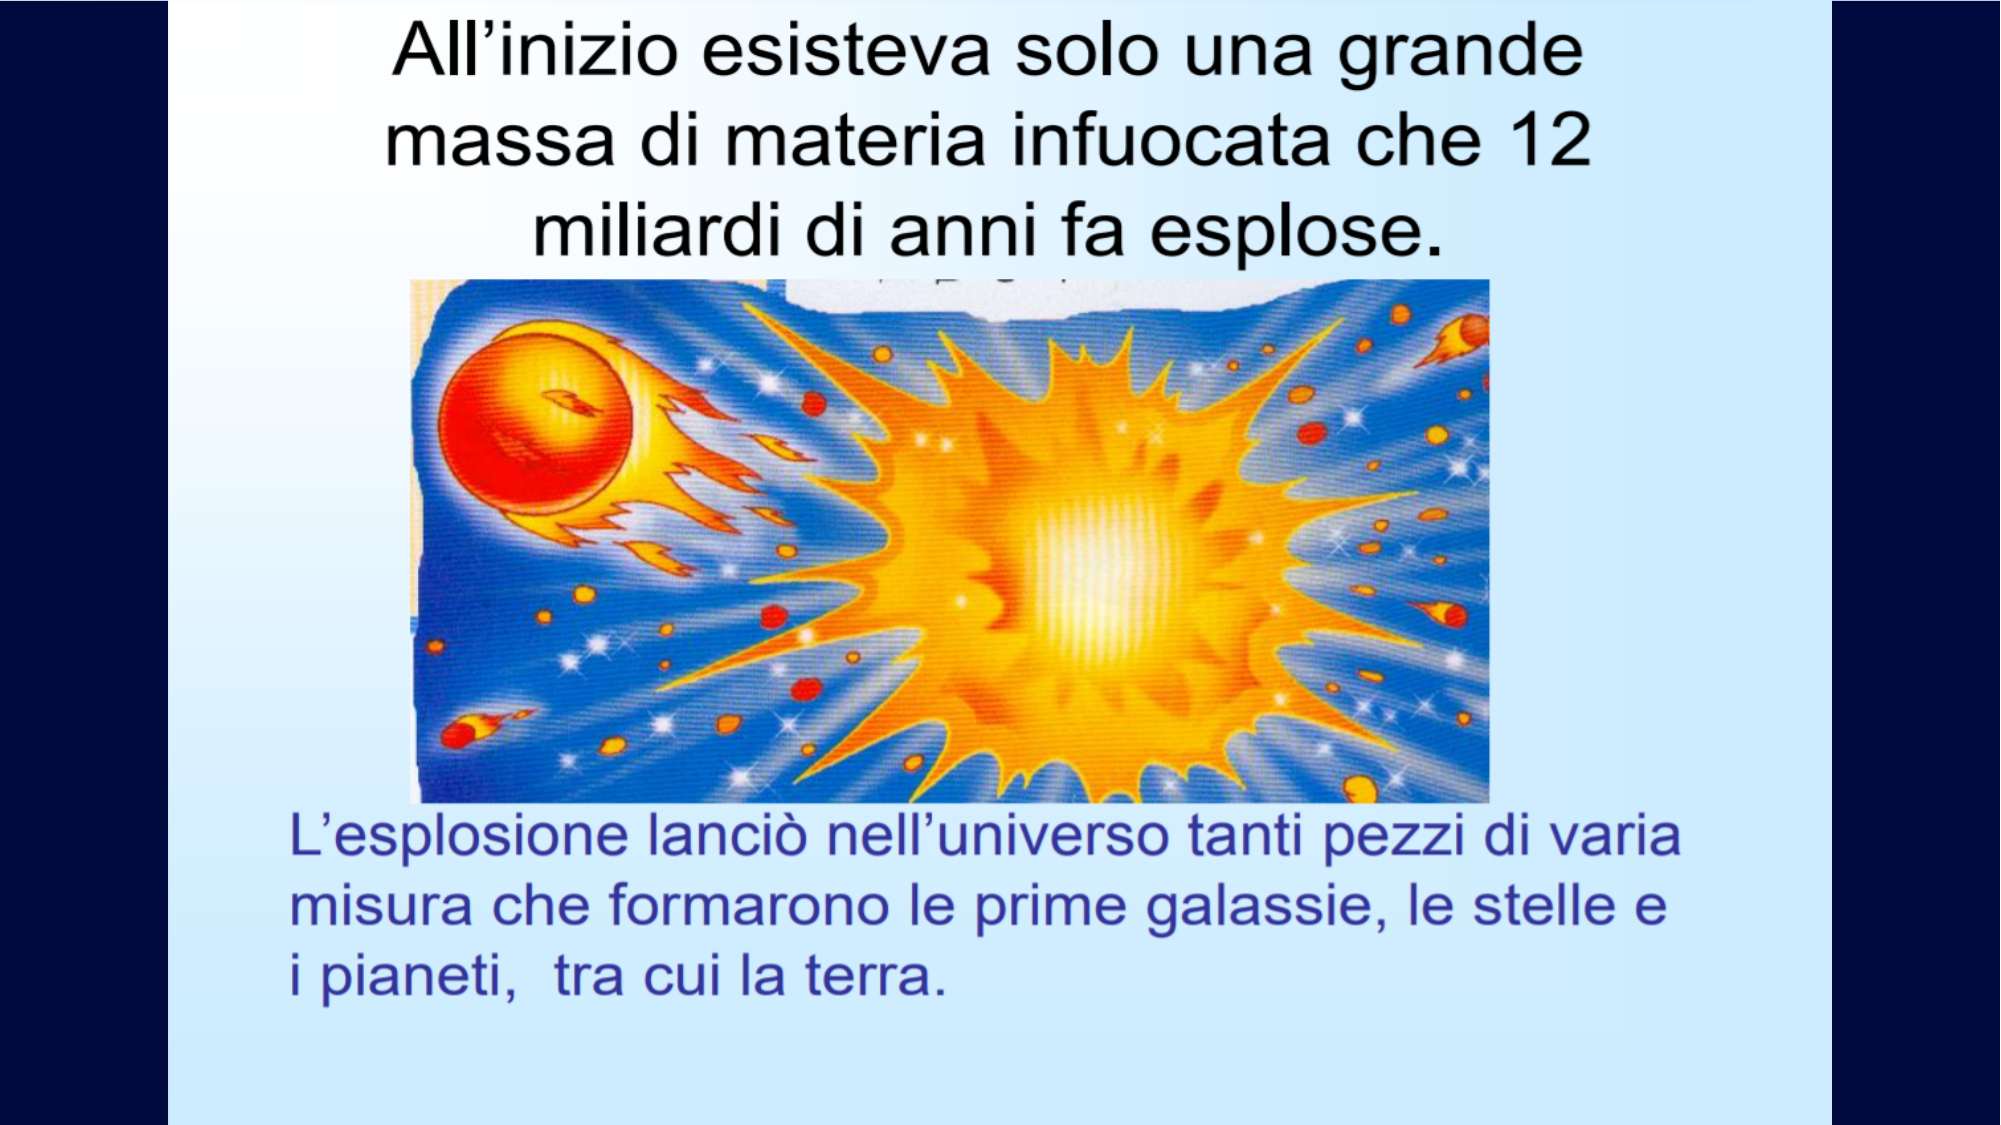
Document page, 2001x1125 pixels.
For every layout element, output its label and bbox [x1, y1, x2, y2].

text_box [0, 0, 167, 1125]
list [167, 0, 1753, 1125]
text_box [1831, 0, 2000, 1125]
